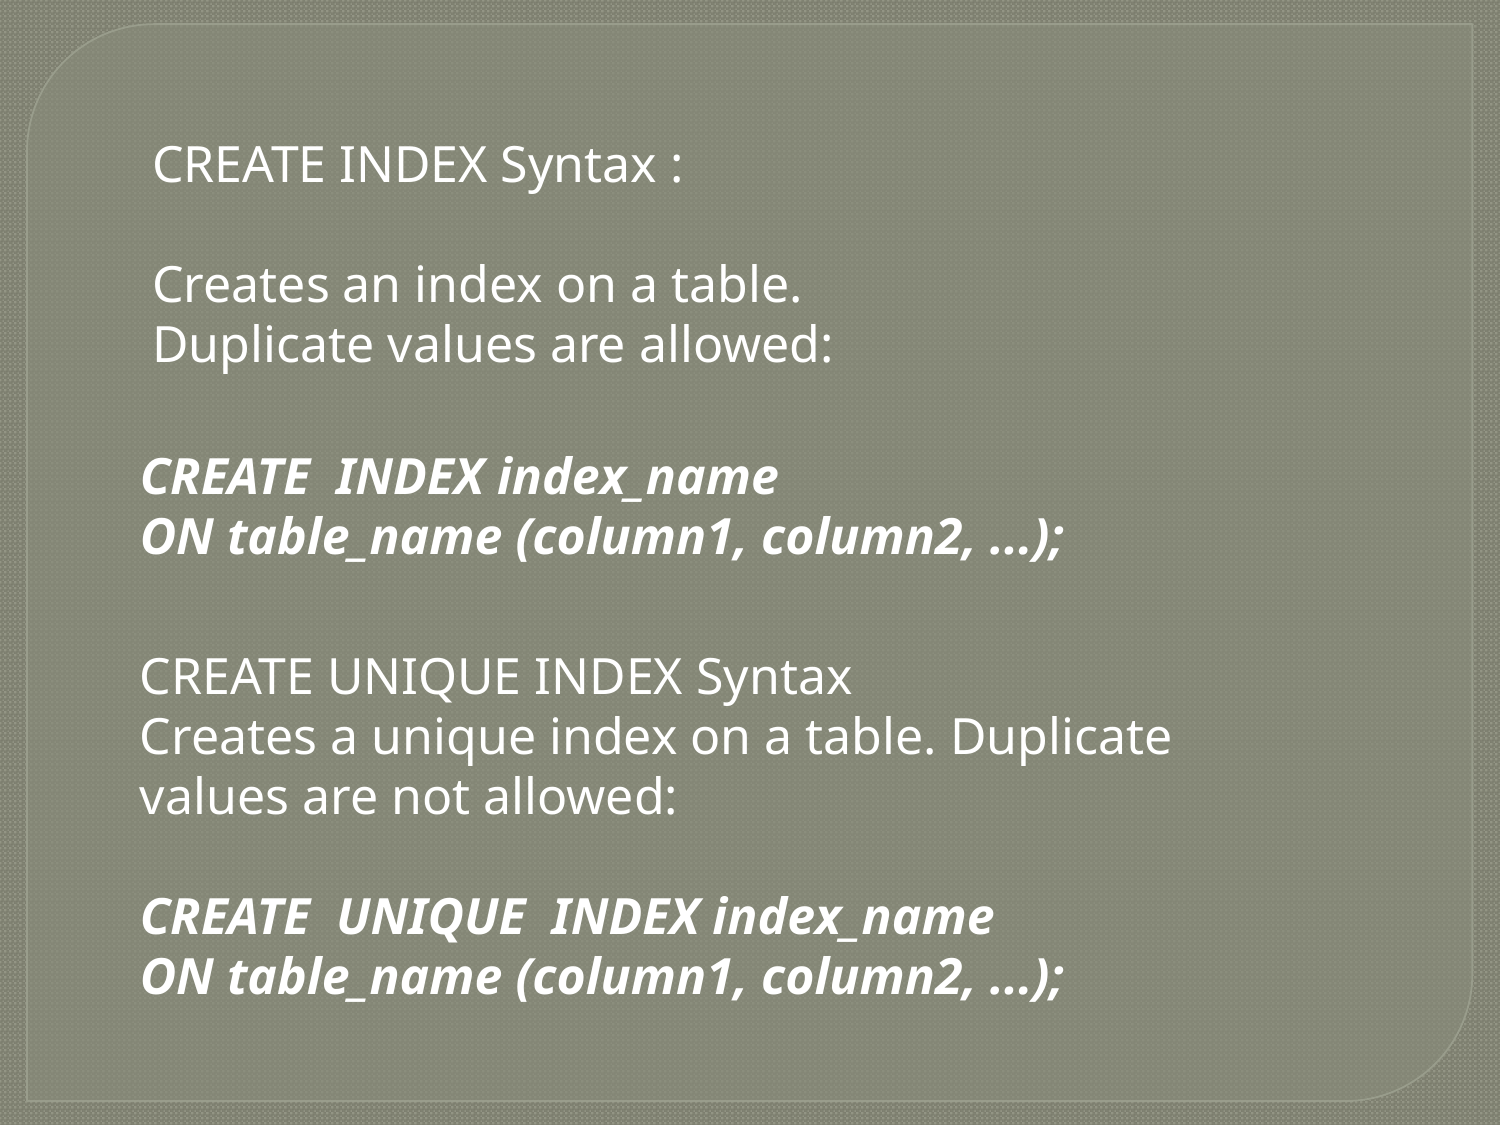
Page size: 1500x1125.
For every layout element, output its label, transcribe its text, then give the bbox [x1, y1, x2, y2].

text_box CREATE INDEX Syntax : Creates an index on a table. Duplicate values are allowed: [137, 124, 1375, 425]
text_box CREATE UNIQUE INDEX Syntax Creates a unique index on a table. Duplicate values are not allowed: CREATE UNIQUE INDEX index_name ON table_name (column1, column2, ...); [124, 637, 1325, 1013]
text_box CREATE INDEX index_name ON table_name (column1, column2, ...); [124, 437, 1338, 573]
